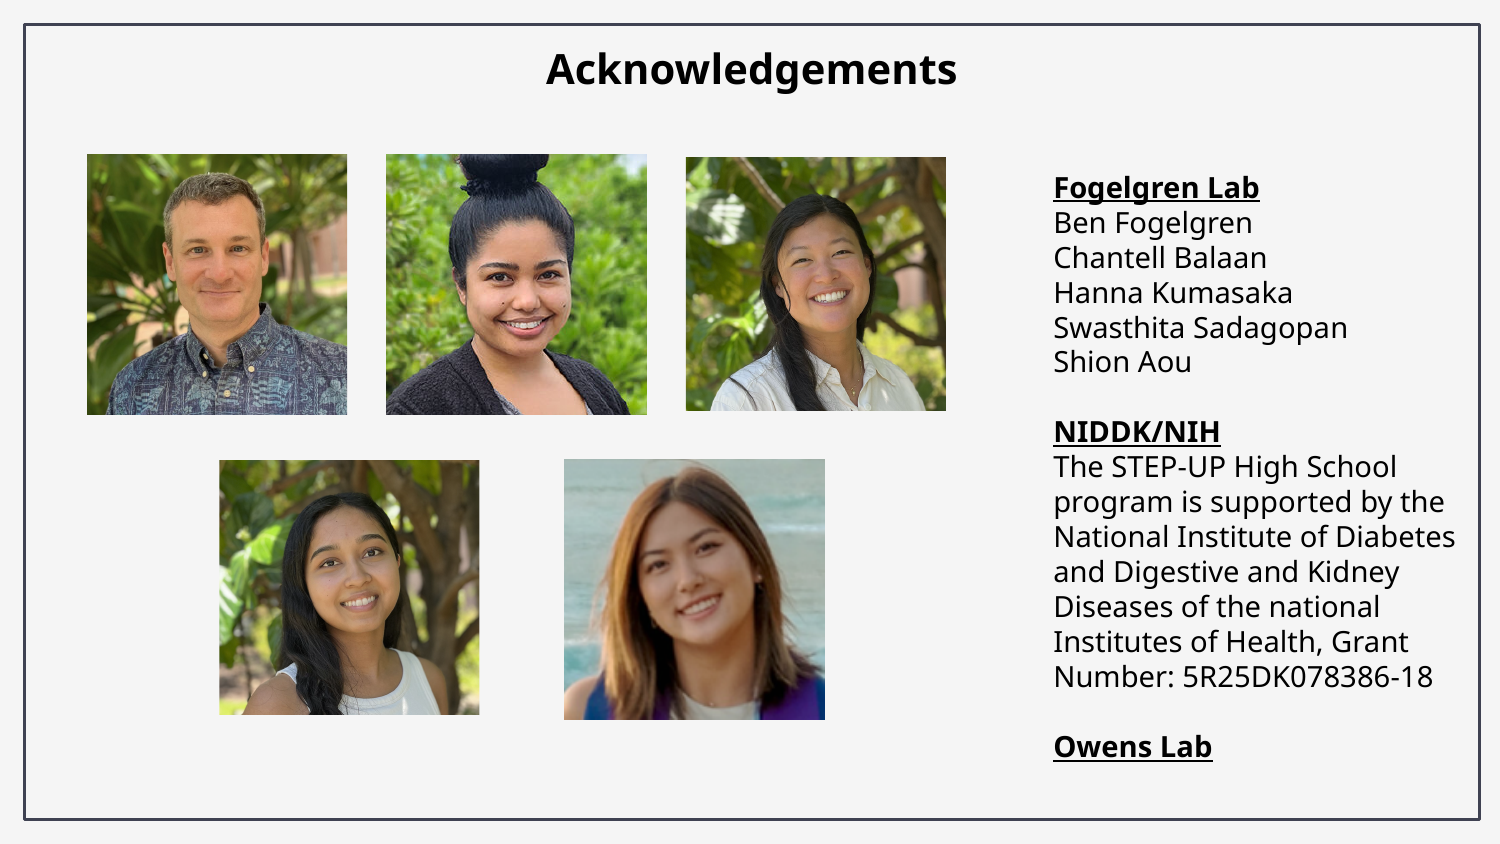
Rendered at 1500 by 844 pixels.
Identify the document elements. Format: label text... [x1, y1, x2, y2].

text_box Fogelgren Lab Ben Fogelgren Chantell Balaan Hanna Kumasaka Swasthita Sadagopan Shion Aou NIDDK/NIH The STEP-UP High School program is supported by the National Institute of Diabetes and Digestive and Kidney Diseases of the national Institutes of Health, Grant Number: 5R25DK078386-18 Owens Lab [1038, 154, 1478, 844]
picture [563, 459, 825, 720]
picture [386, 153, 647, 415]
text_box Acknowledgements [25, 27, 1478, 108]
picture [219, 459, 480, 716]
picture [86, 153, 348, 415]
picture [685, 157, 947, 411]
